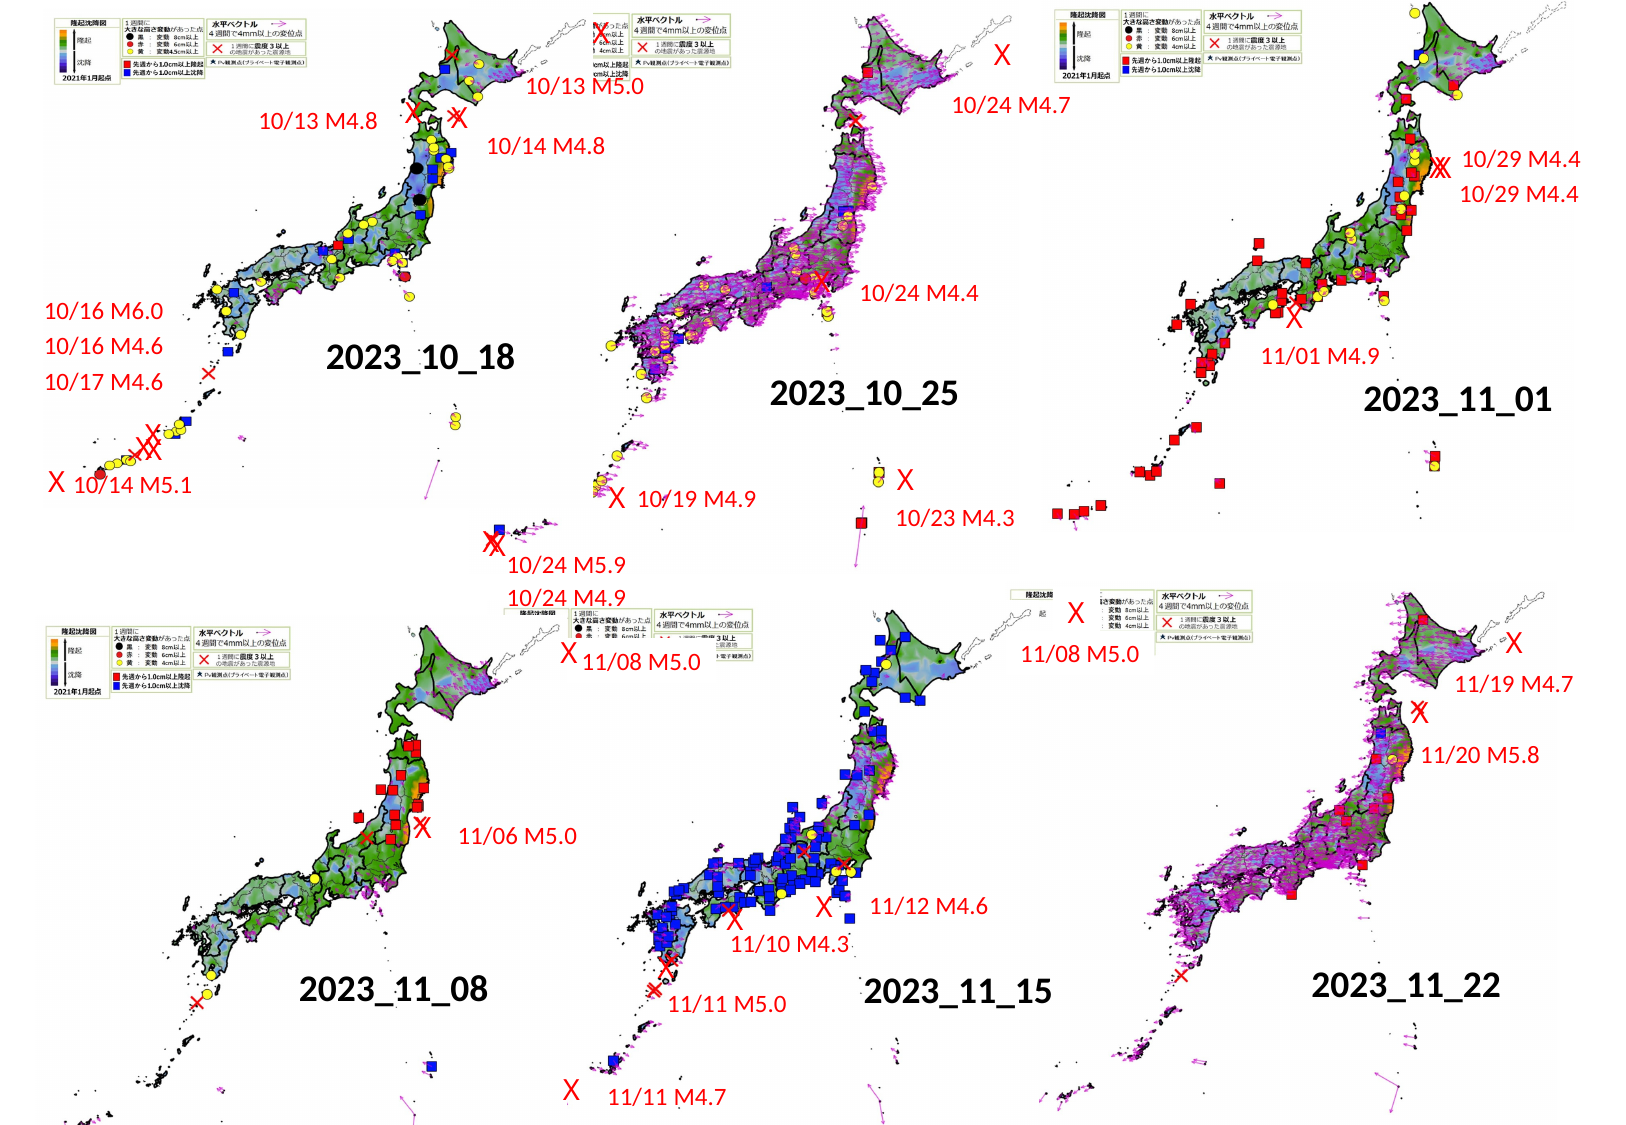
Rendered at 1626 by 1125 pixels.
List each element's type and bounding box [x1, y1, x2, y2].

text_box [28, 0, 1597, 1125]
